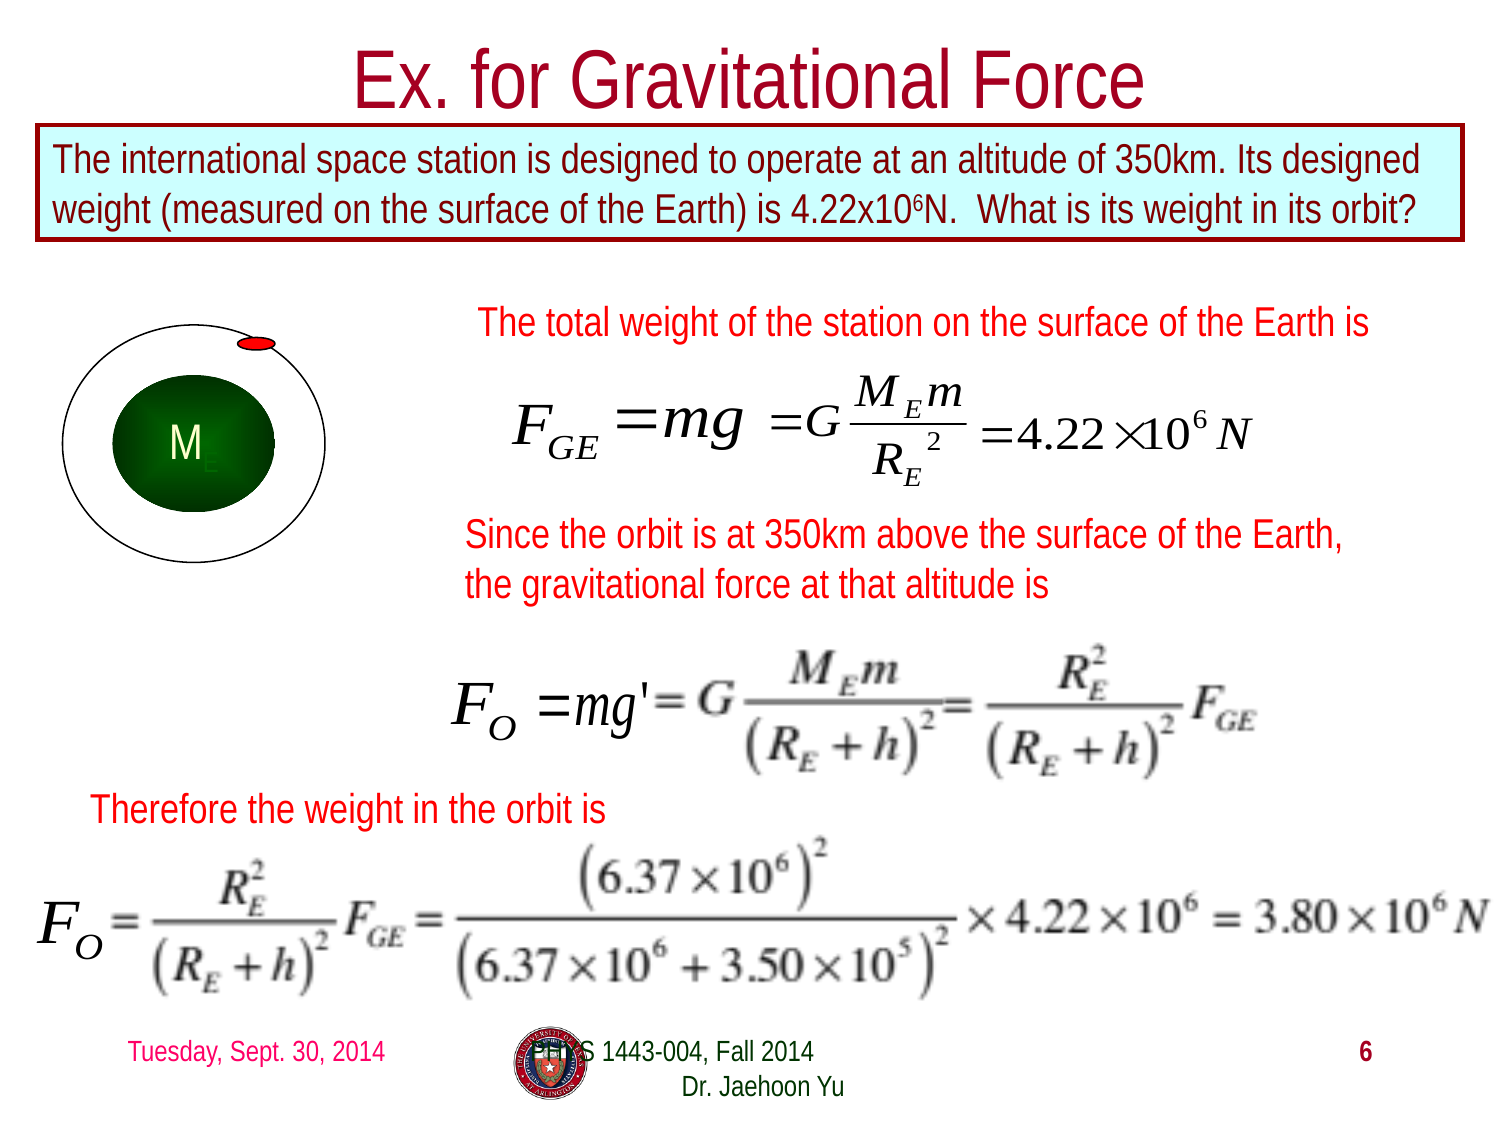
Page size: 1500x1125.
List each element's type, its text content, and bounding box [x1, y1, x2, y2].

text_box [758, 362, 976, 499]
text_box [526, 665, 644, 753]
slide_number 6 [1074, 1024, 1388, 1101]
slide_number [112, 1024, 426, 1101]
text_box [438, 661, 531, 757]
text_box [599, 396, 753, 464]
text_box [410, 827, 1500, 1005]
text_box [62, 324, 326, 563]
text_box Since the orbit is at 350km above the surface of the Earth, the gravitational force at that altitude is [450, 499, 1388, 615]
footer PHYS 1443-004, Fall 2014 Dr. Jaehoon Yu [512, 1024, 988, 1101]
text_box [24, 880, 101, 976]
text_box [106, 850, 405, 1001]
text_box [499, 384, 611, 476]
title Ex. for Gravitational Force [112, 24, 1388, 124]
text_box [969, 398, 1263, 462]
text_box The total weight of the station on the surface of the Earth is [462, 287, 1400, 353]
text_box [649, 639, 932, 780]
text_box The international space station is designed to operate at an altitude of 350km. Its designed weight (measured on the surface of the Earth) is 4.22x106N. What is its weight in its orbit? [37, 124, 1463, 240]
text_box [936, 635, 1266, 783]
text_box Therefore the weight in the orbit is [75, 774, 638, 840]
